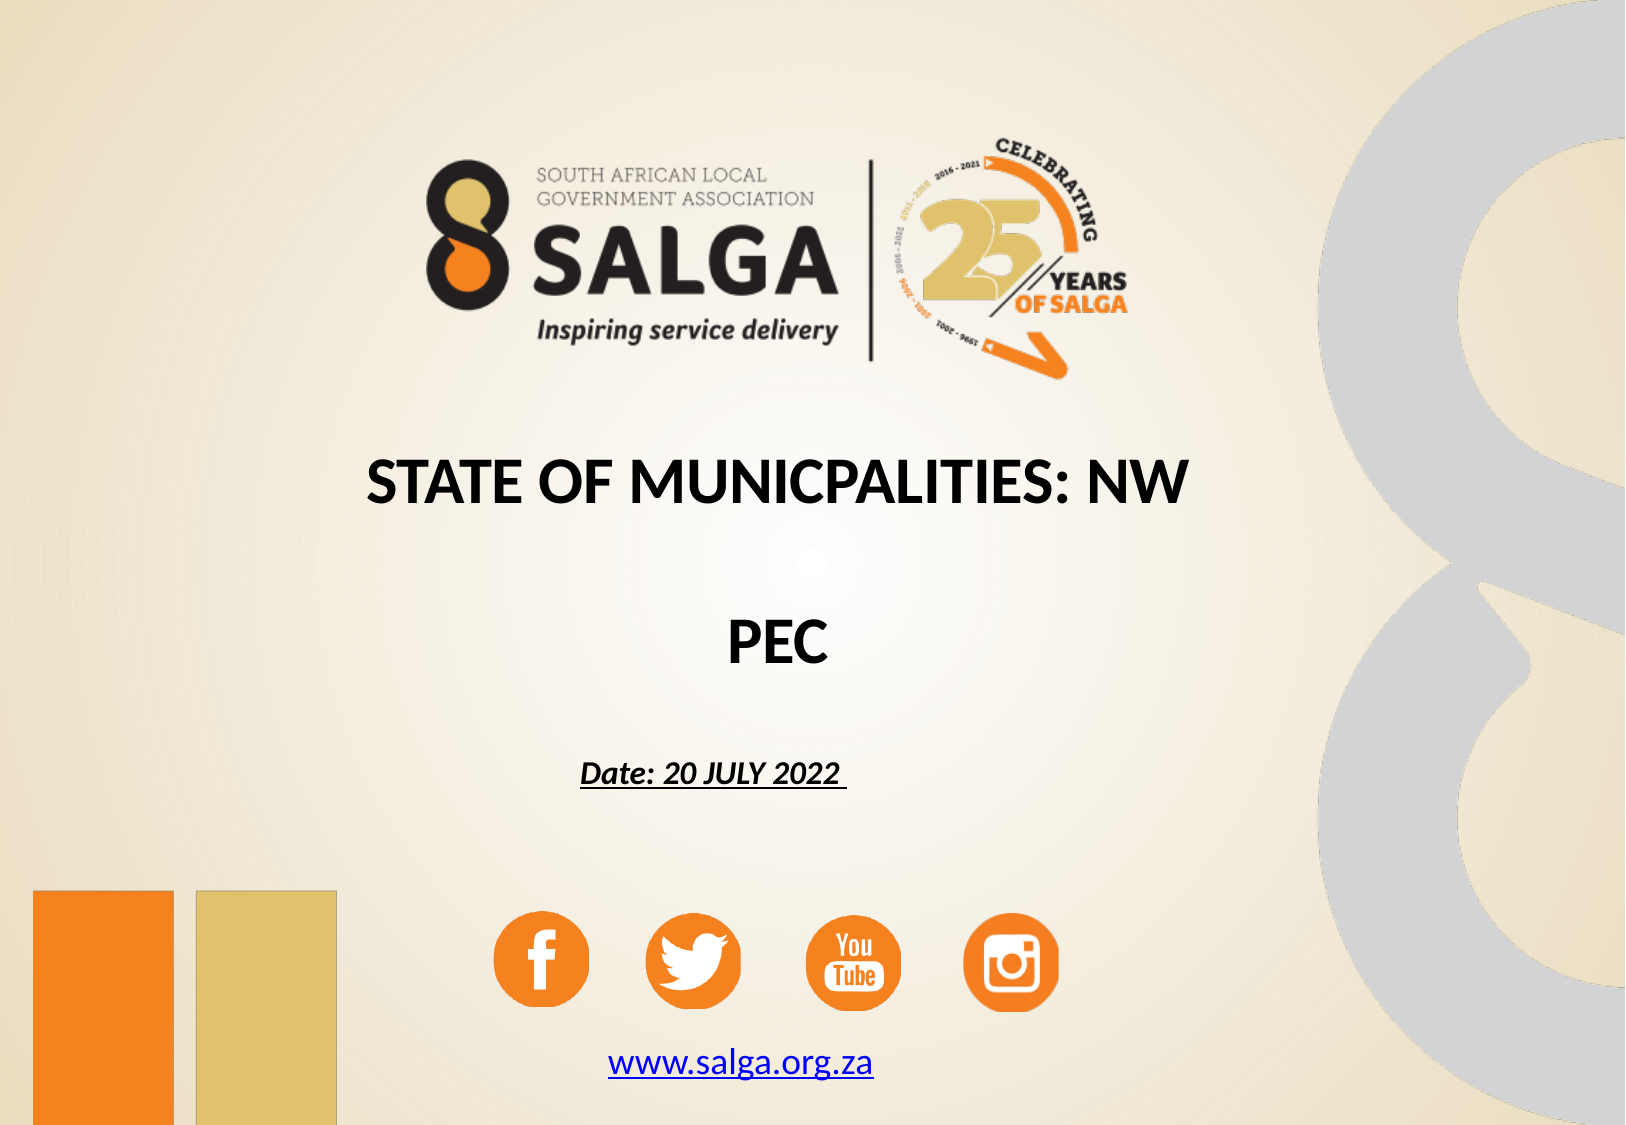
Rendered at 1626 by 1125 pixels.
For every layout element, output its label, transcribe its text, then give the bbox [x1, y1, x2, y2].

list Date: 20 JULY 2022 [142, 743, 1285, 879]
title STATE OF MUNICPALITIES: NW PEC [142, 389, 1415, 744]
